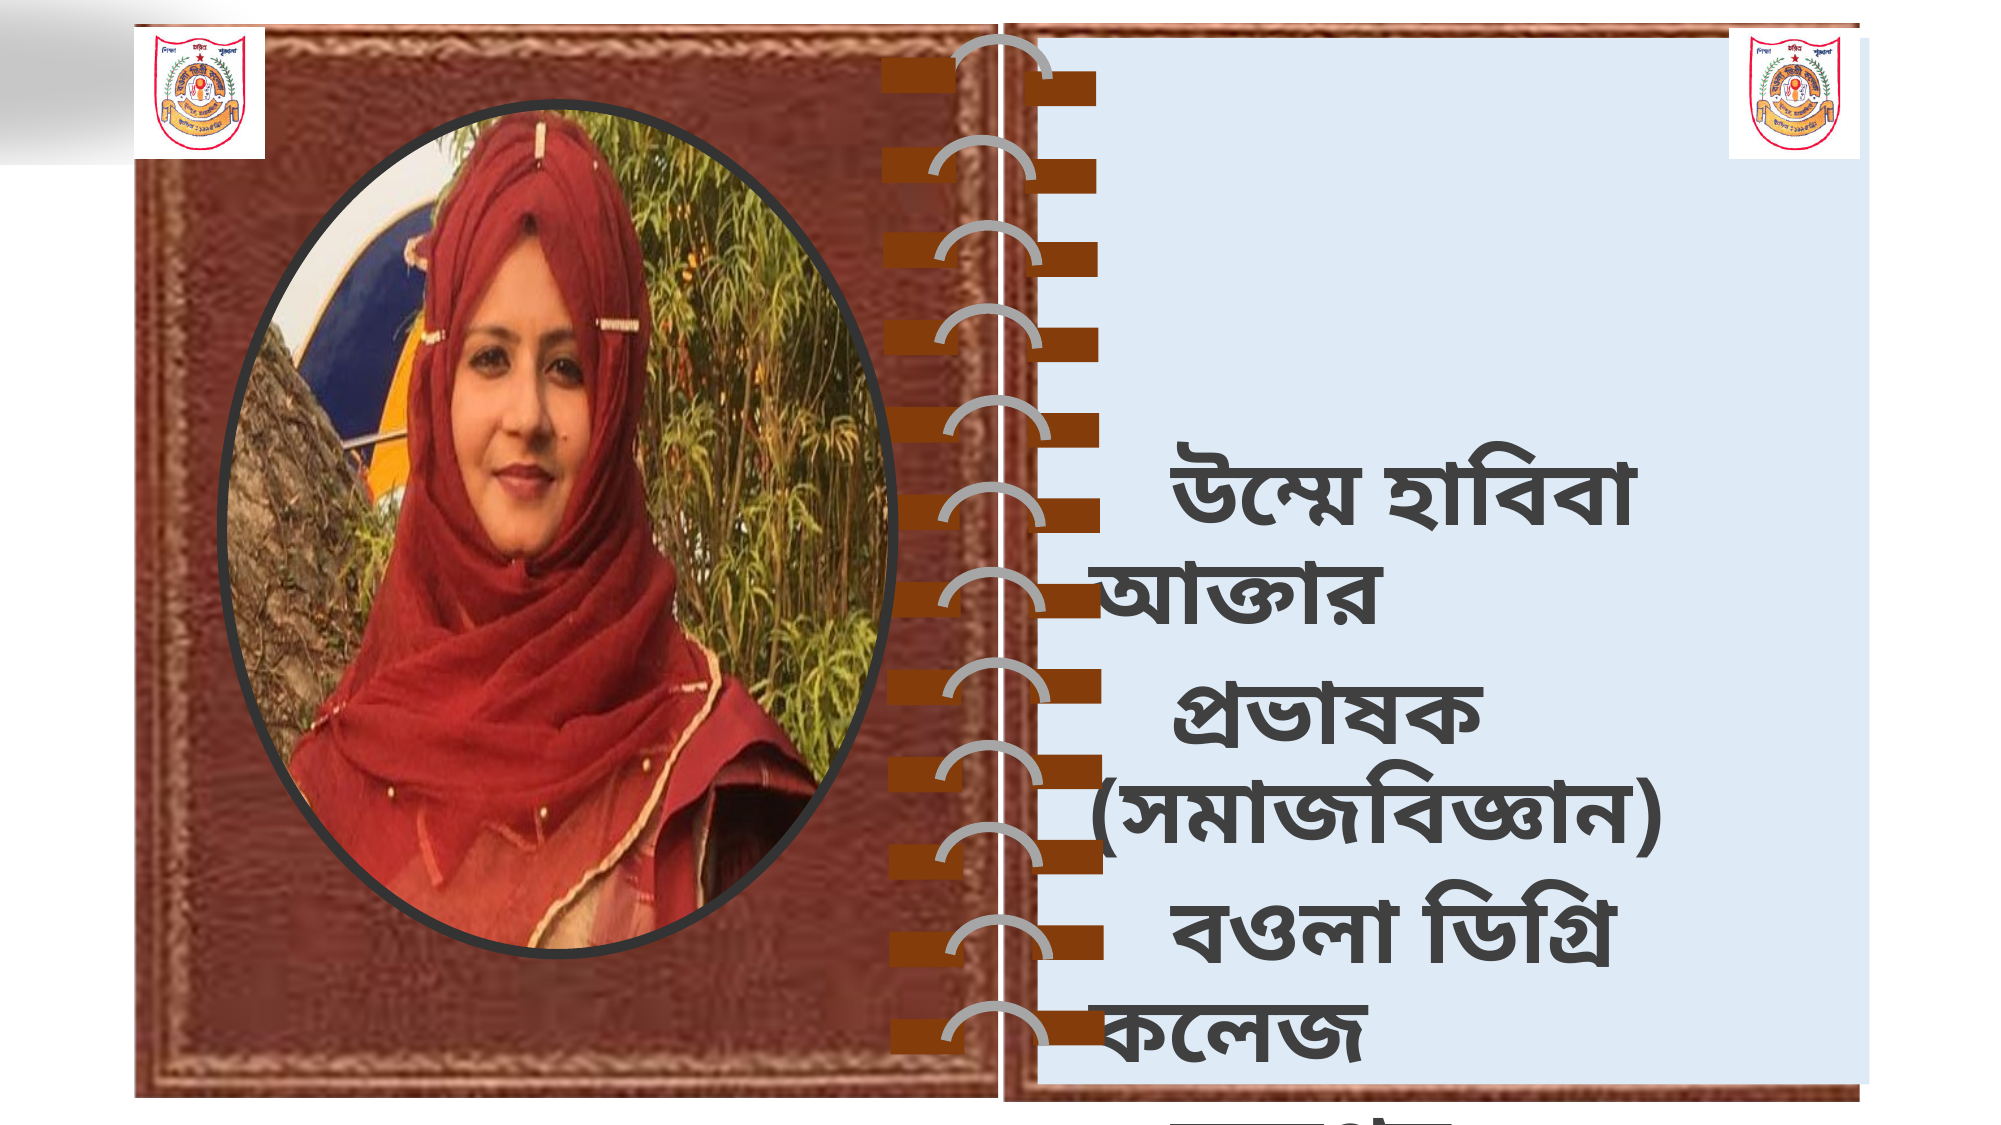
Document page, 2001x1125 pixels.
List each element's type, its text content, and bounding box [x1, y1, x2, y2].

picture [134, 27, 894, 955]
picture [1728, 28, 1860, 159]
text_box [881, 39, 1105, 1086]
text_box [990, 1085, 1861, 1102]
text_box [120, 159, 990, 1099]
text_box উম্মে হাবিবা আক্তার প্রভাষক (সমাজবিজ্ঞান) বওলা ডিগ্রি কলেজ ফুলপুর , ময়মনসিংহ [1037, 37, 1870, 1085]
text_box [990, 22, 1861, 39]
text_box [222, 24, 990, 104]
